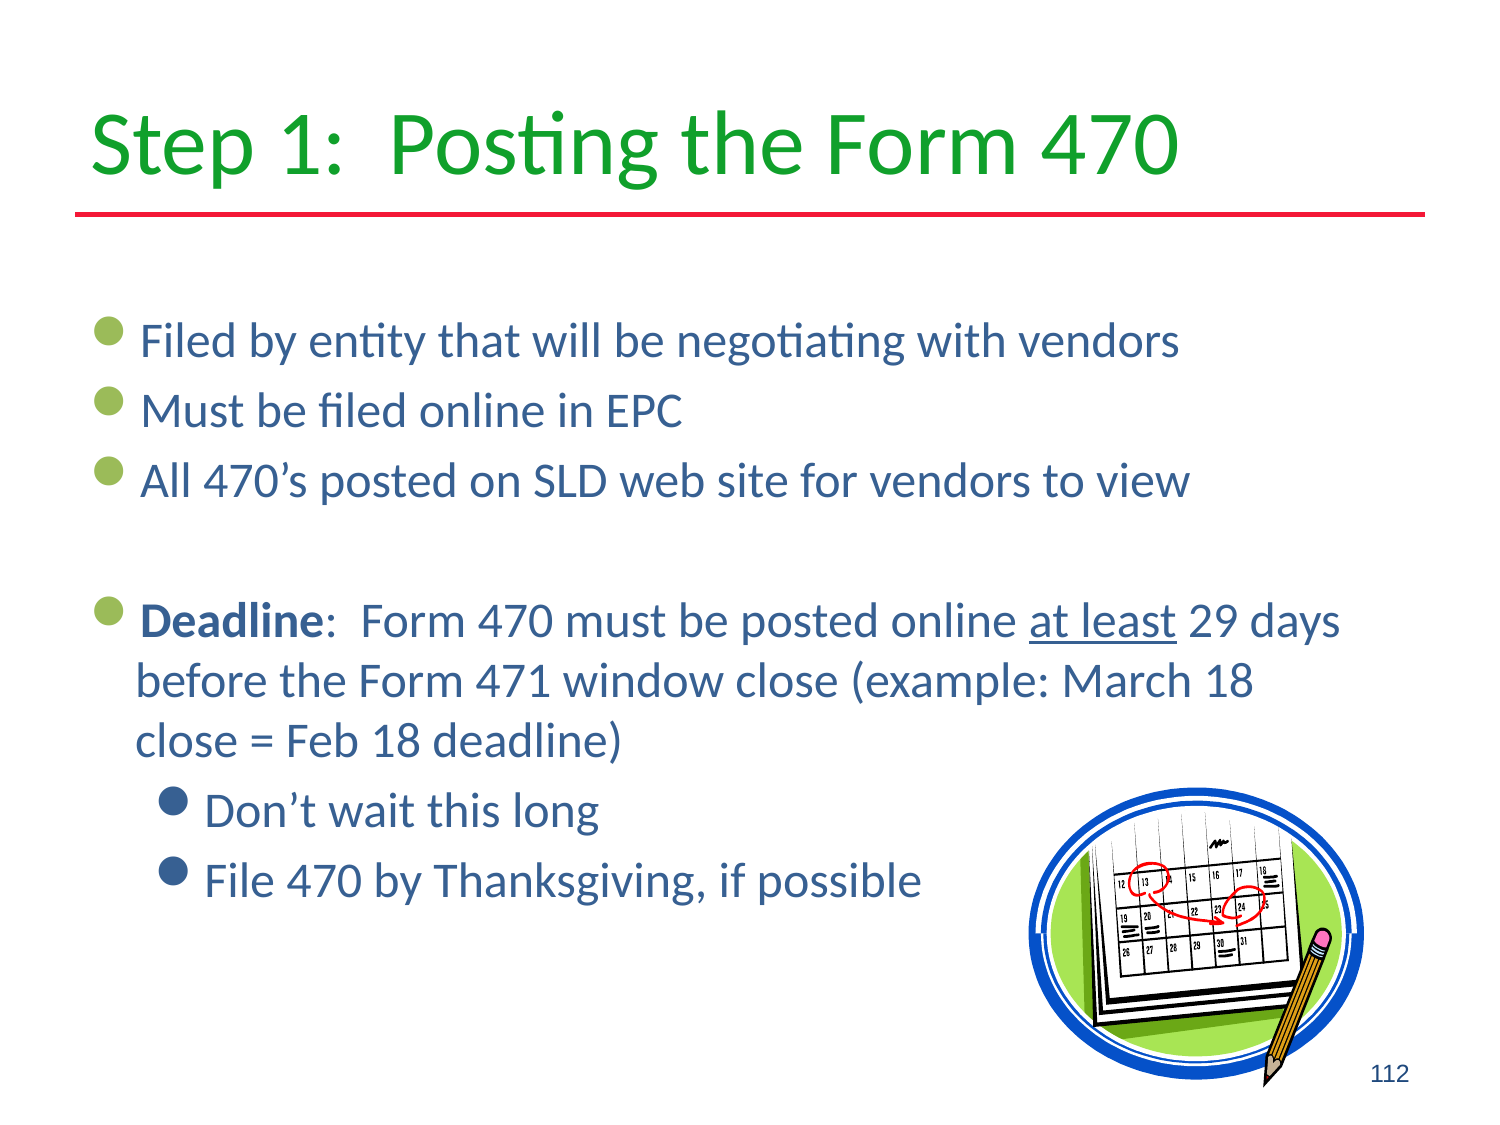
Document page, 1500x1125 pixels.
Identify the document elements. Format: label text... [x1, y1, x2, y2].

list Filed by entity that will be negotiating with vendors Must be filed online in EPC All 470’s posted on SLD web site for vendors to view Deadline: Form 470 must be posted online at least 29 days before the Form 471 window close (example: March 18 close = Feb 18 deadline) Don’t wait this long File 470 by Thanksgiving, if possible [75, 299, 1375, 1038]
picture [1028, 787, 1365, 1088]
title Step 1: Posting the Form 470 [75, 62, 1425, 213]
slide_number 112 [1074, 1042, 1425, 1103]
